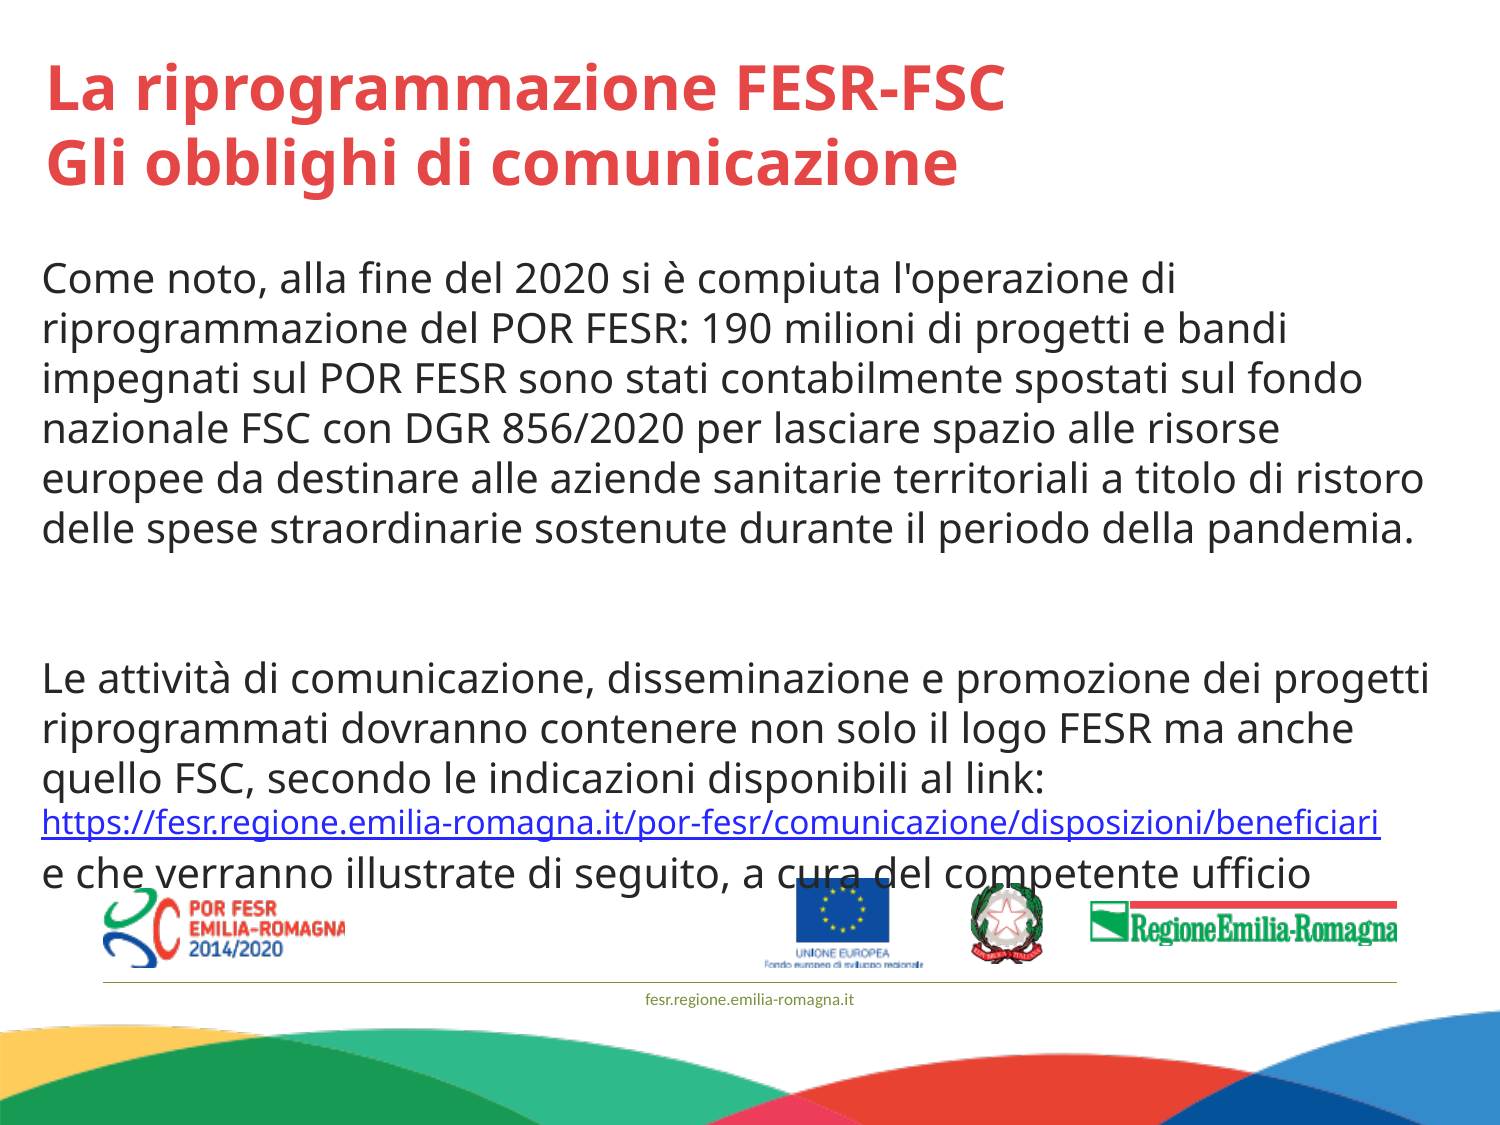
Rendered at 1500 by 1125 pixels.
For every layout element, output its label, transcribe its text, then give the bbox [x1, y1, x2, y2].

text_box La riprogrammazione FESR-FSC Gli obblighi di comunicazione [30, 40, 1500, 206]
text_box Come noto, alla fine del 2020 si è compiuta l'operazione di riprogrammazione del POR FESR: 190 milioni di progetti e bandi impegnati sul POR FESR sono stati contabilmente spostati sul fondo nazionale FSC con DGR 856/2020 per lasciare spazio alle risorse europee da destinare alle aziende sanitarie territoriali a titolo di ristoro delle spese straordinarie sostenute durante il periodo della pandemia. Le attività di comunicazione, disseminazione e promozione dei progetti riprogrammati dovranno contenere non solo il logo FESR ma anche quello FSC, secondo le indicazioni disponibili al link: https://fesr.regione.emilia-romagna.it/por-fesr/comunicazione/disposizioni/beneficiari e che verranno illustrate di seguito, a cura del competente ufficio [26, 243, 1457, 905]
